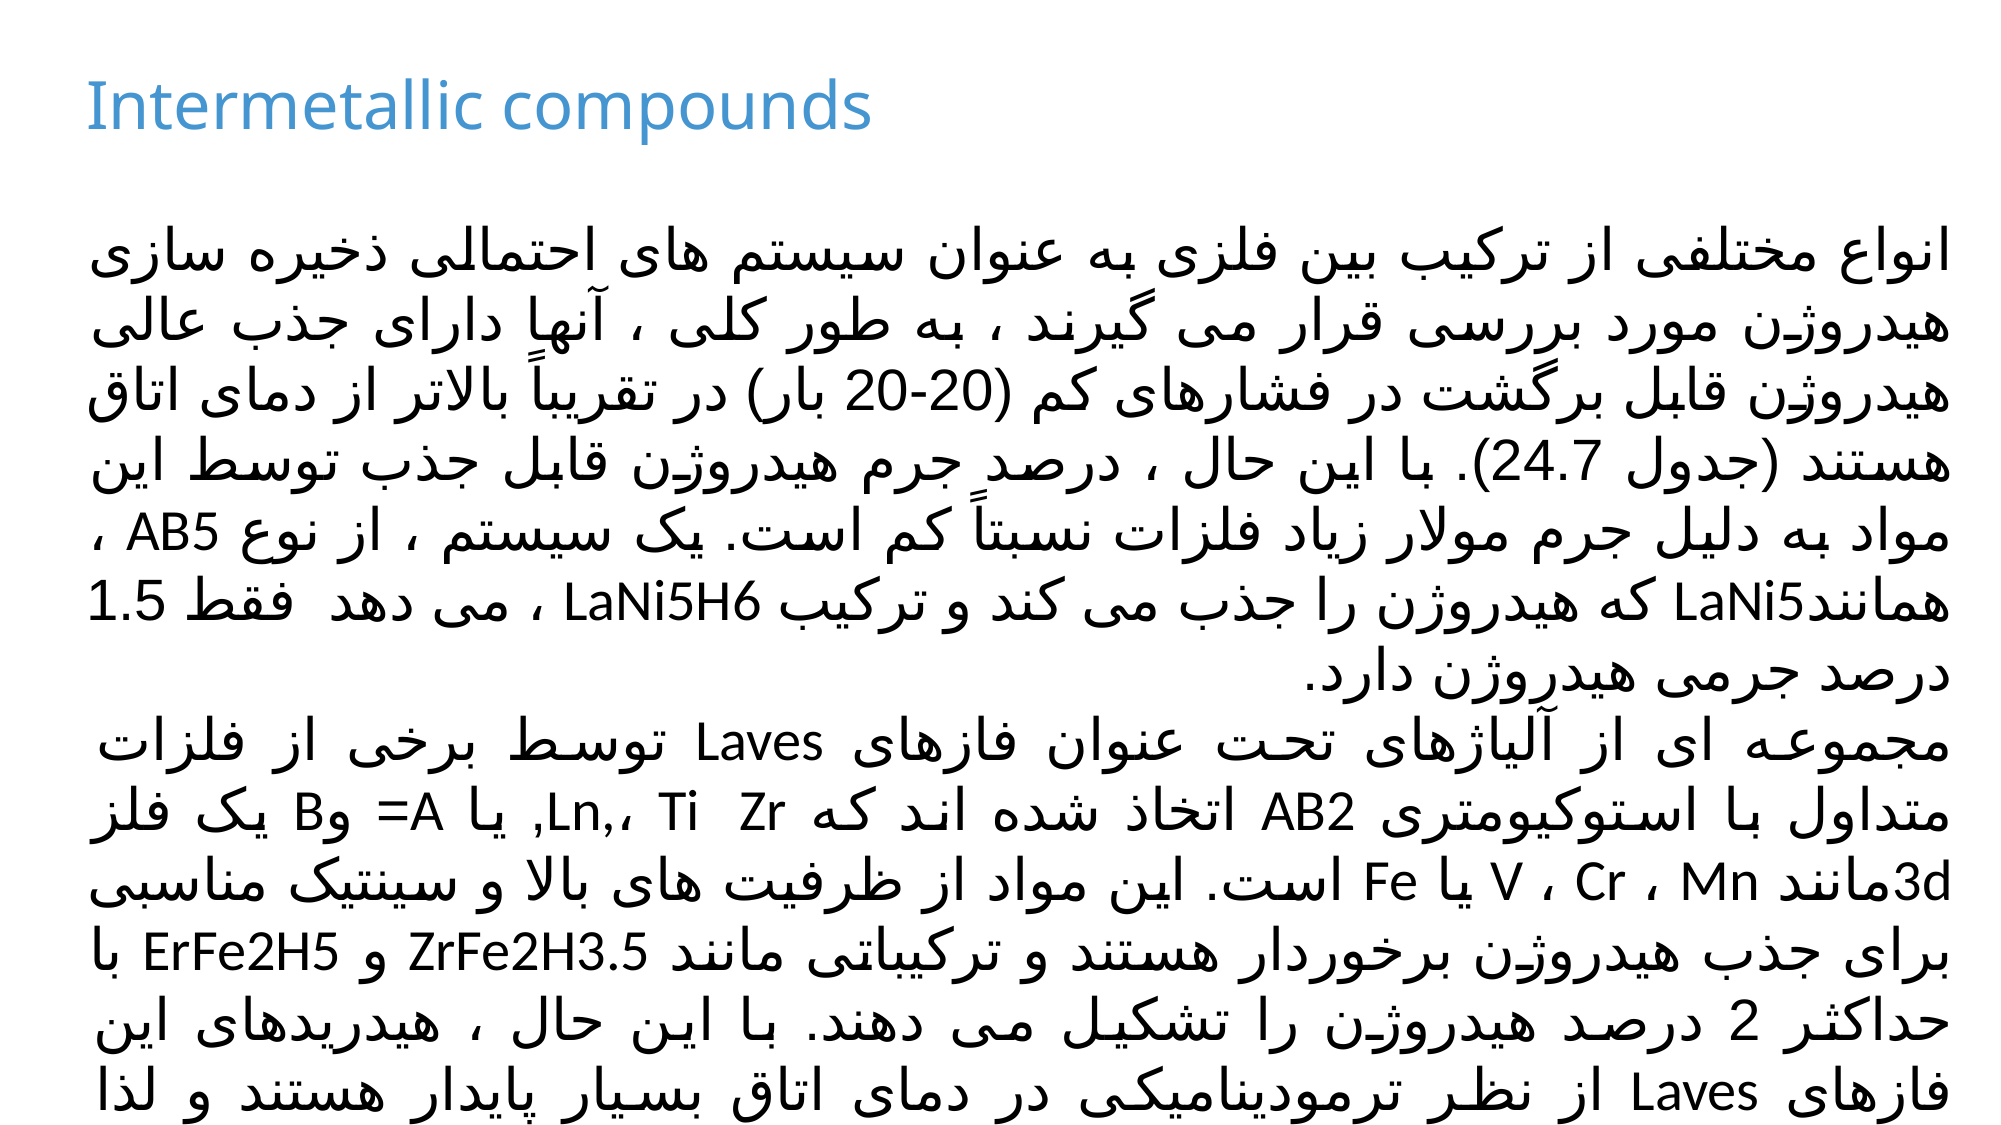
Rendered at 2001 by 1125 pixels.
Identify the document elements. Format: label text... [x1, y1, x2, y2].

text_box Intermetallic compounds انواع مختلفی از ترکیب بین فلزی به عنوان سیستم های احتمالی ذخیره سازی هیدروژن مورد بررسی قرار می گیرند ، به طور کلی ، آنها دارای جذب عالی هیدروژن قابل برگشت در فشارهای کم (20-20 بار) در تقریباً بالاتر از دمای اتاق هستند (جدول 24.7). با این حال ، درصد جرم هیدروژن قابل جذب توسط این مواد به دلیل جرم مولار زیاد فلزات نسبتاً کم است. یک سیستم ، از نوع AB5 ، همانندLaNi5 که هیدروژن را جذب می کند و ترکیب LaNi5H6 ، می دهد فقط 1.5 درصد جرمی هیدروژن دارد. مجموعه ای از آلیاژهای تحت عنوان فازهای Laves توسط برخی از فلزات متداول با استوکیومتری AB2 اتخاذ شده اند که Ln,، Ti Zr, یا A= وB یک فلز 3dمانند V ، Cr ، Mn یا Fe است. این مواد از ظرفیت های بالا و سینتیک مناسبی برای جذب هیدروژن برخوردار هستند و ترکیباتی مانند ZrFe2H3.5 و ErFe2H5 با حداکثر 2 درصد هیدروژن را تشکیل می دهند. با این حال ، هیدریدهای این فازهای Laves از نظر ترمودینامیکی در دمای اتاق بسیار پایدار هستند و لذا واکنش معکوس یعنی واجذب هیدروژن به کندی صورت می گیرد و لذا این یک محدودیت است. [71, 55, 1968, 1125]
